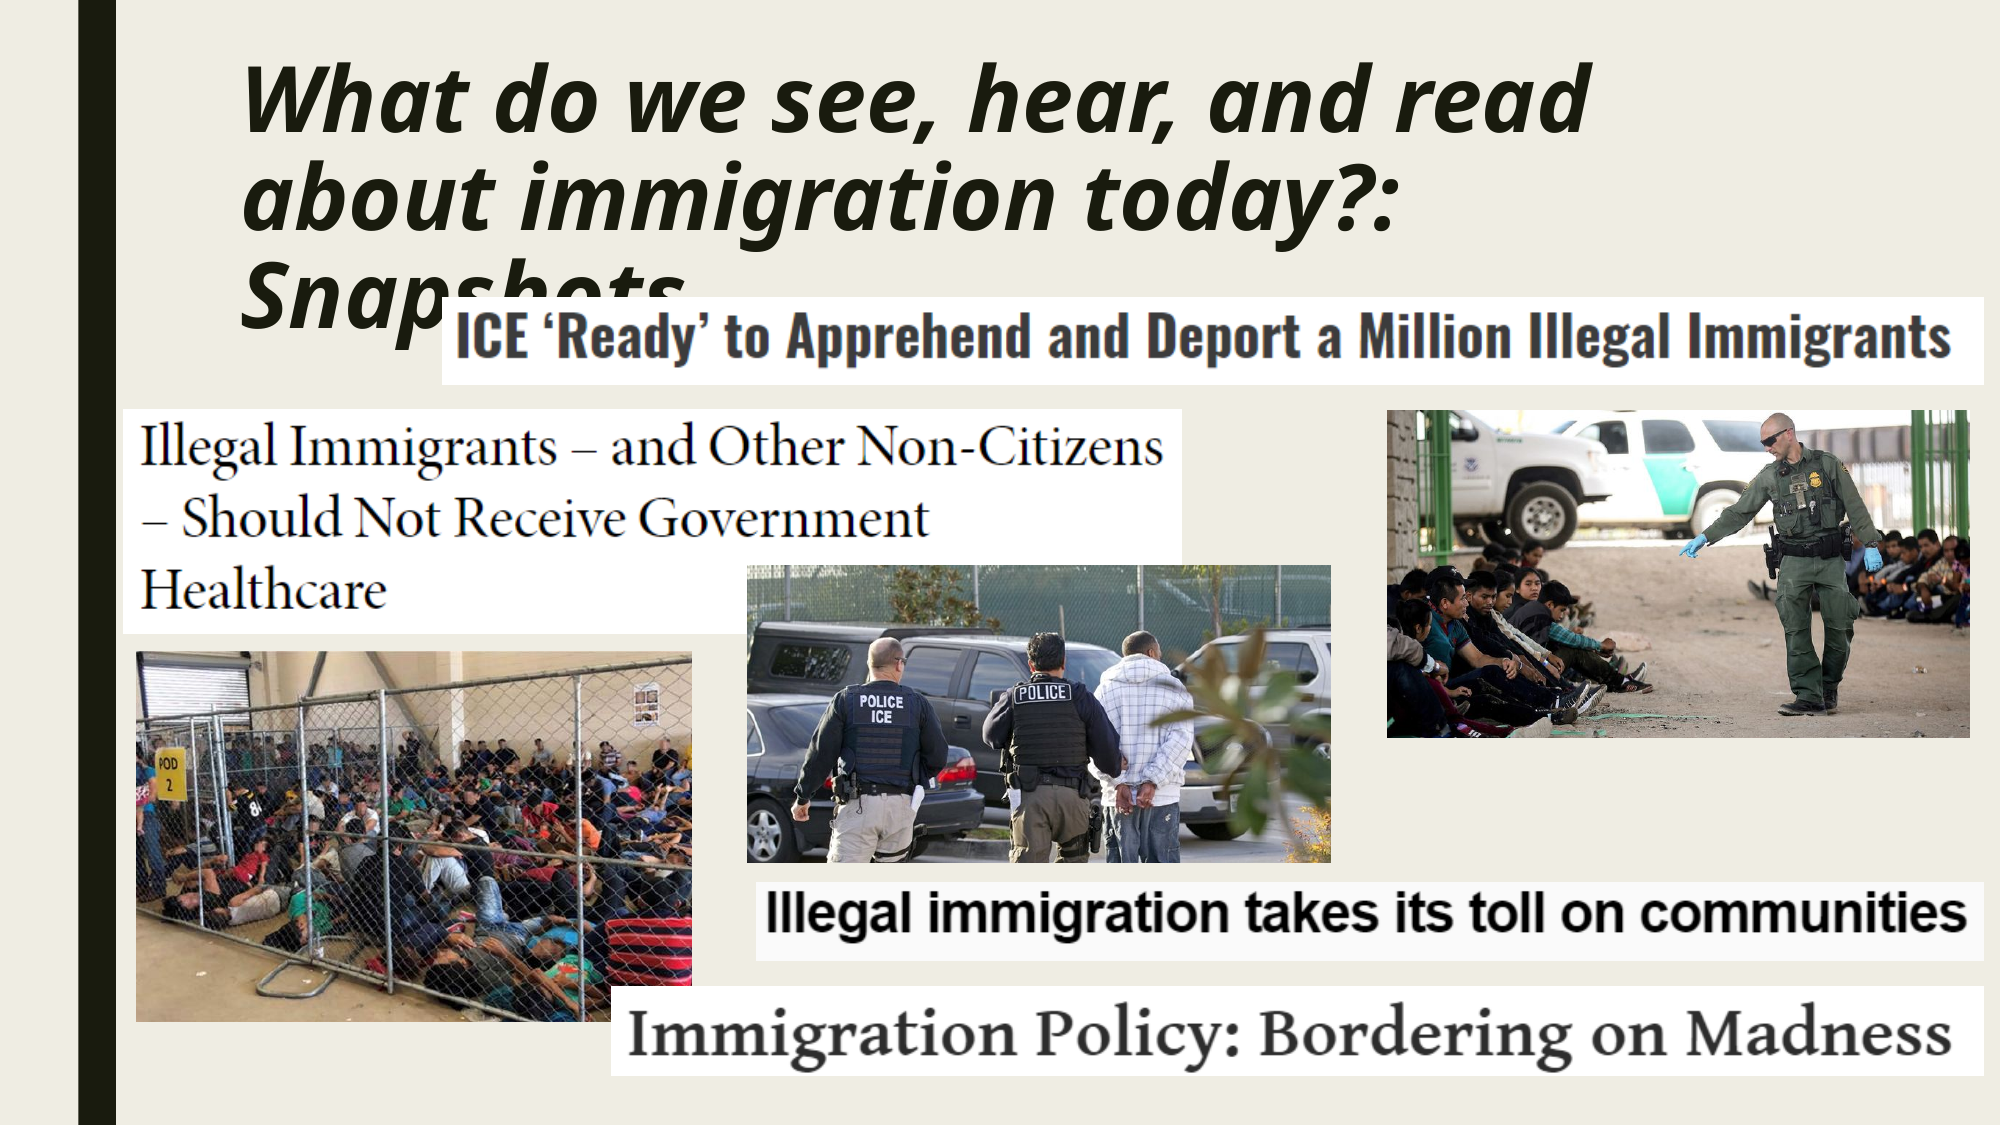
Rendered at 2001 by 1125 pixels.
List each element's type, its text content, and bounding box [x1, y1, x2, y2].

picture [1386, 410, 1970, 738]
picture [136, 651, 1984, 1076]
picture [756, 882, 1984, 961]
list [442, 297, 1984, 385]
picture [123, 408, 1331, 864]
title What do we see, hear, and read about immigration today?: Snapshots [225, 46, 1800, 291]
